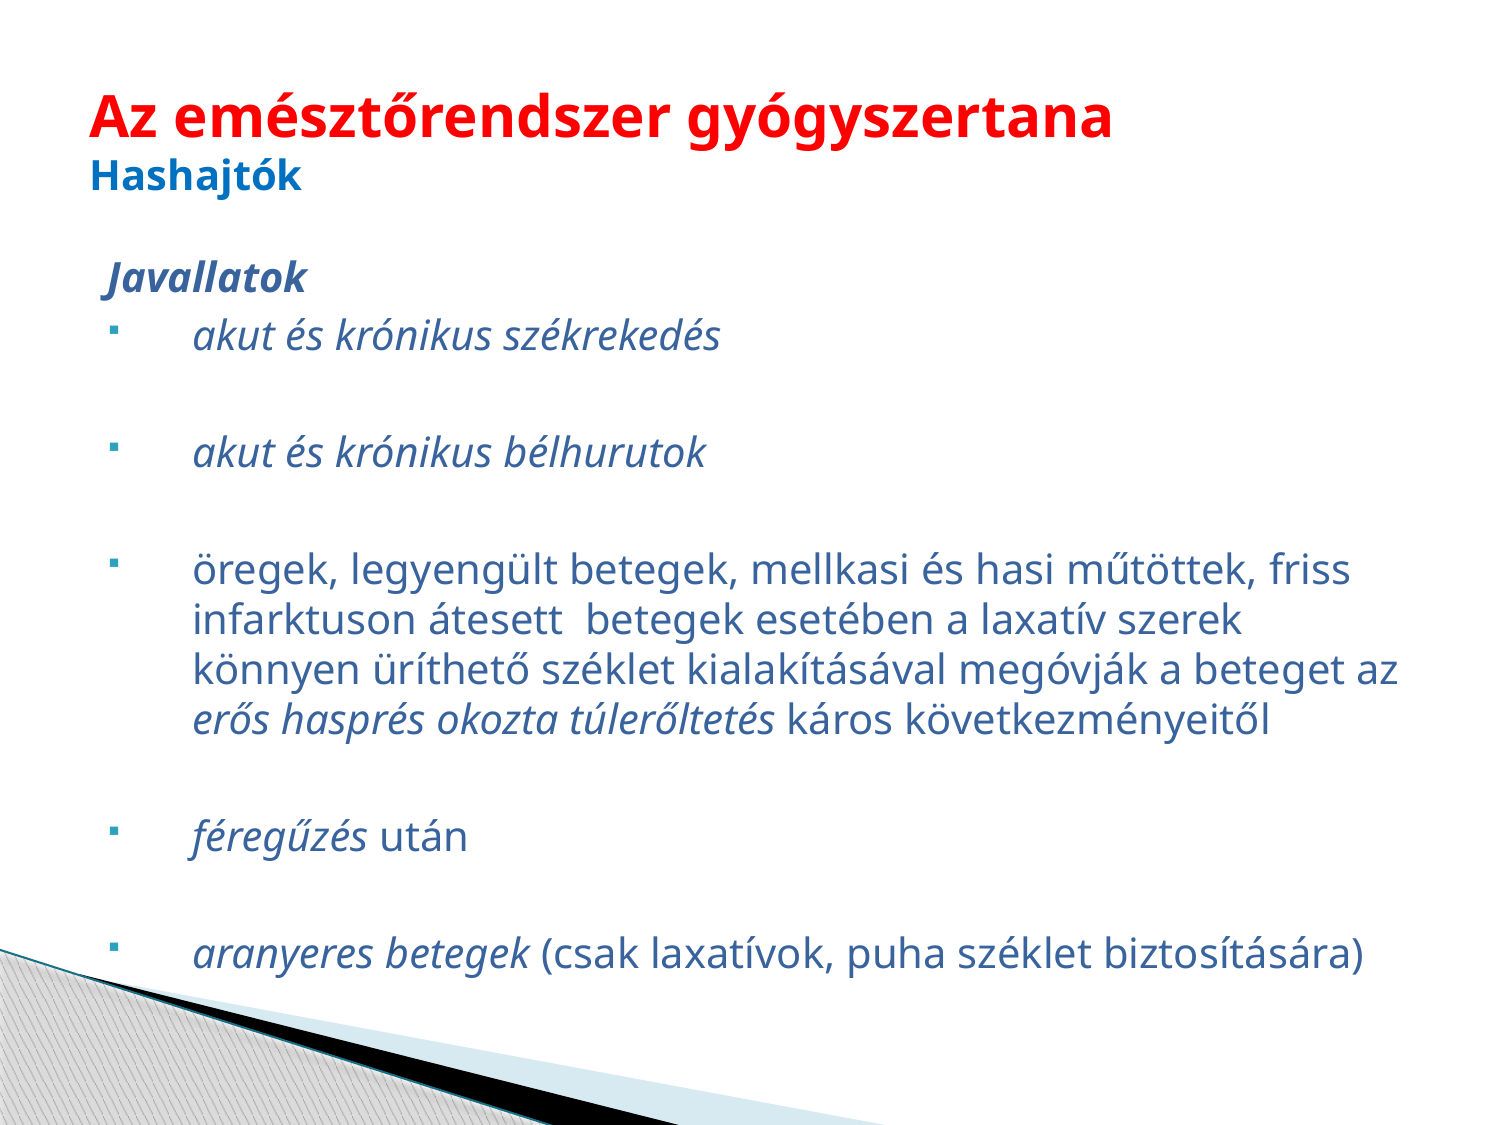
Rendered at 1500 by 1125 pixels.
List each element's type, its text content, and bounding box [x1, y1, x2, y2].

list Javallatok akut és krónikus székrekedés akut és krónikus bélhurutok öregek, legyengült betegek, mellkasi és hasi műtöttek, friss infarktuson átesett betegek esetében a laxatív szerek könnyen üríthető széklet kialakításával megóvják a beteget az erős hasprés okozta túlerőltetés káros következményeitől féregűzés után aranyeres betegek (csak laxatívok, puha széklet biztosítására) [75, 243, 1425, 986]
title Az emésztőrendszer gyógyszertana Hashajtók [75, 45, 1425, 233]
